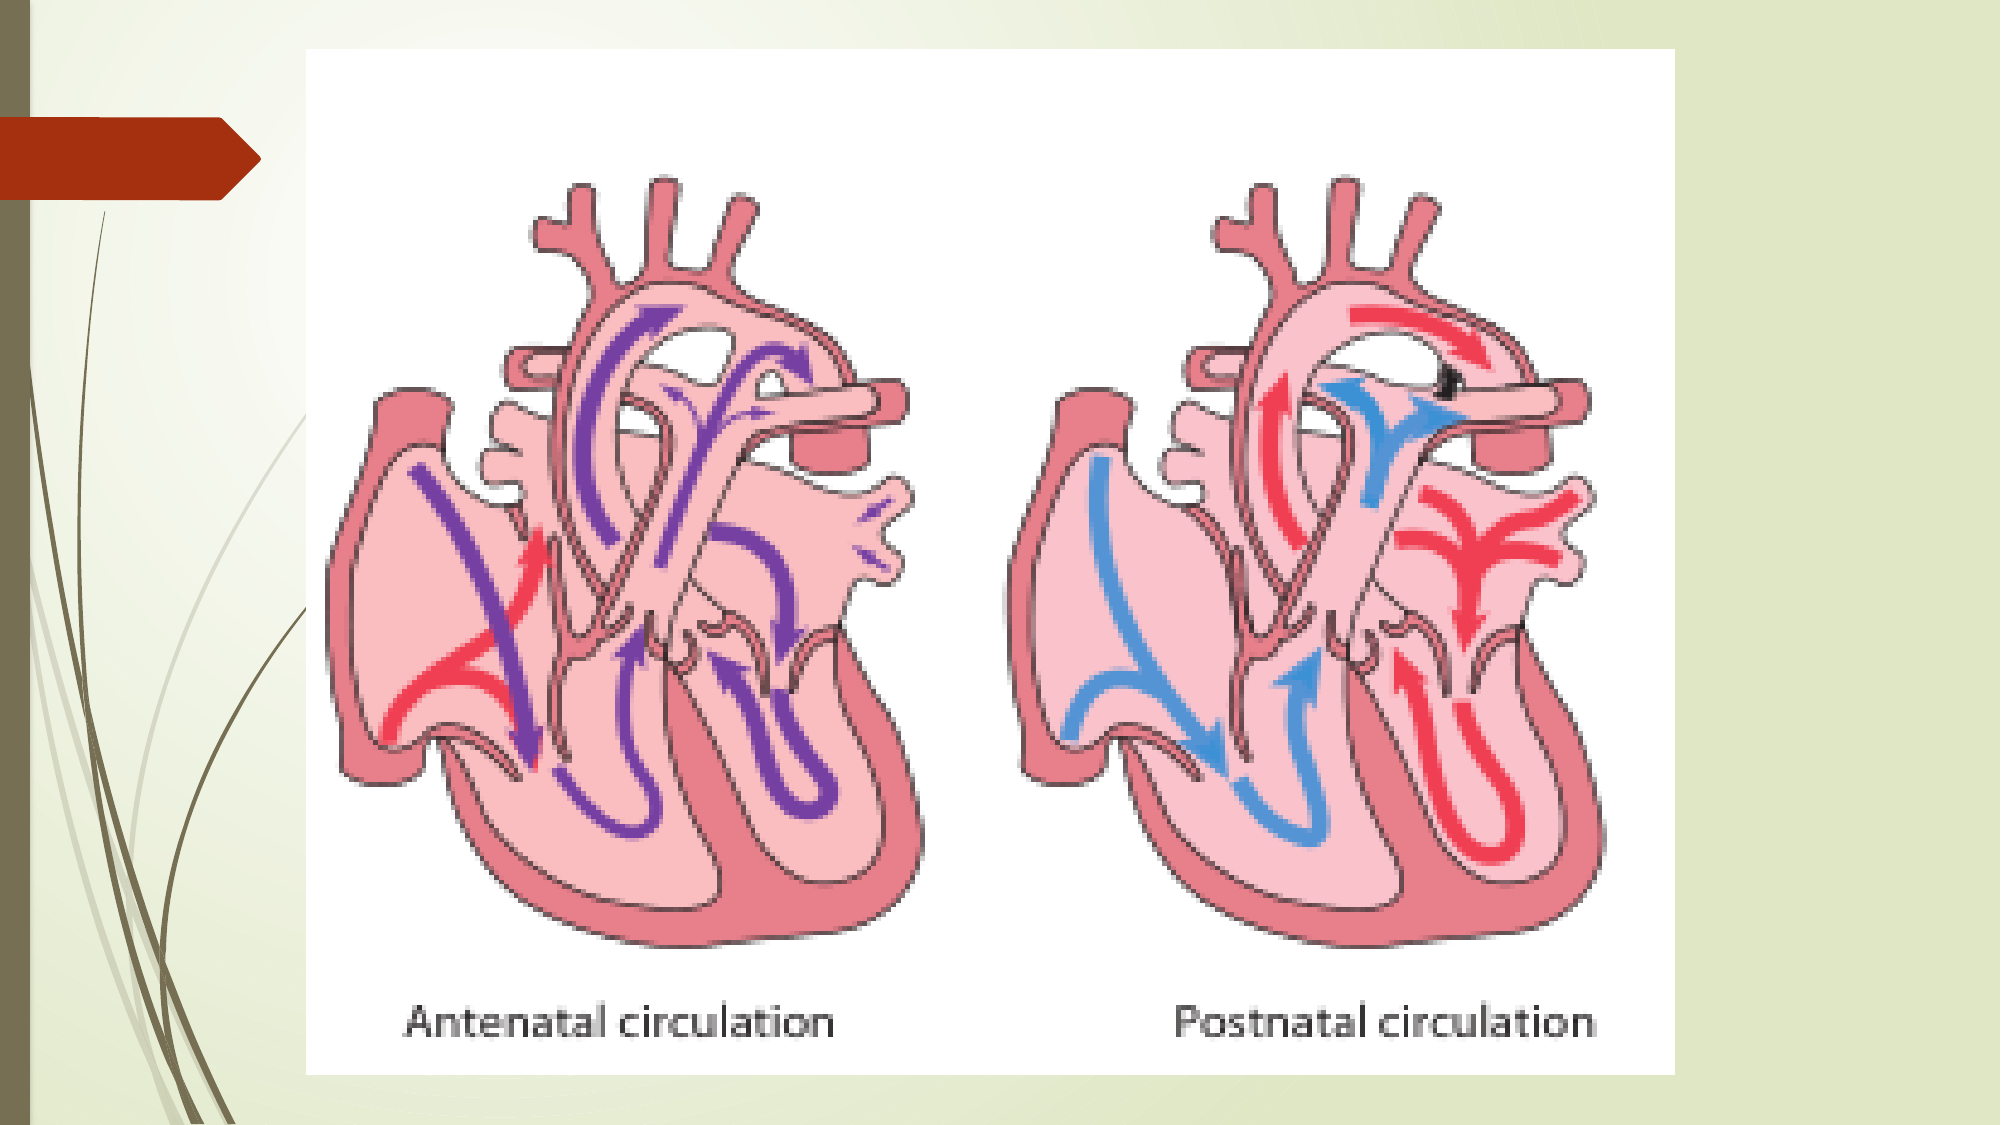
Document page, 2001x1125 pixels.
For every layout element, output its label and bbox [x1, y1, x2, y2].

picture [306, 49, 1676, 1076]
